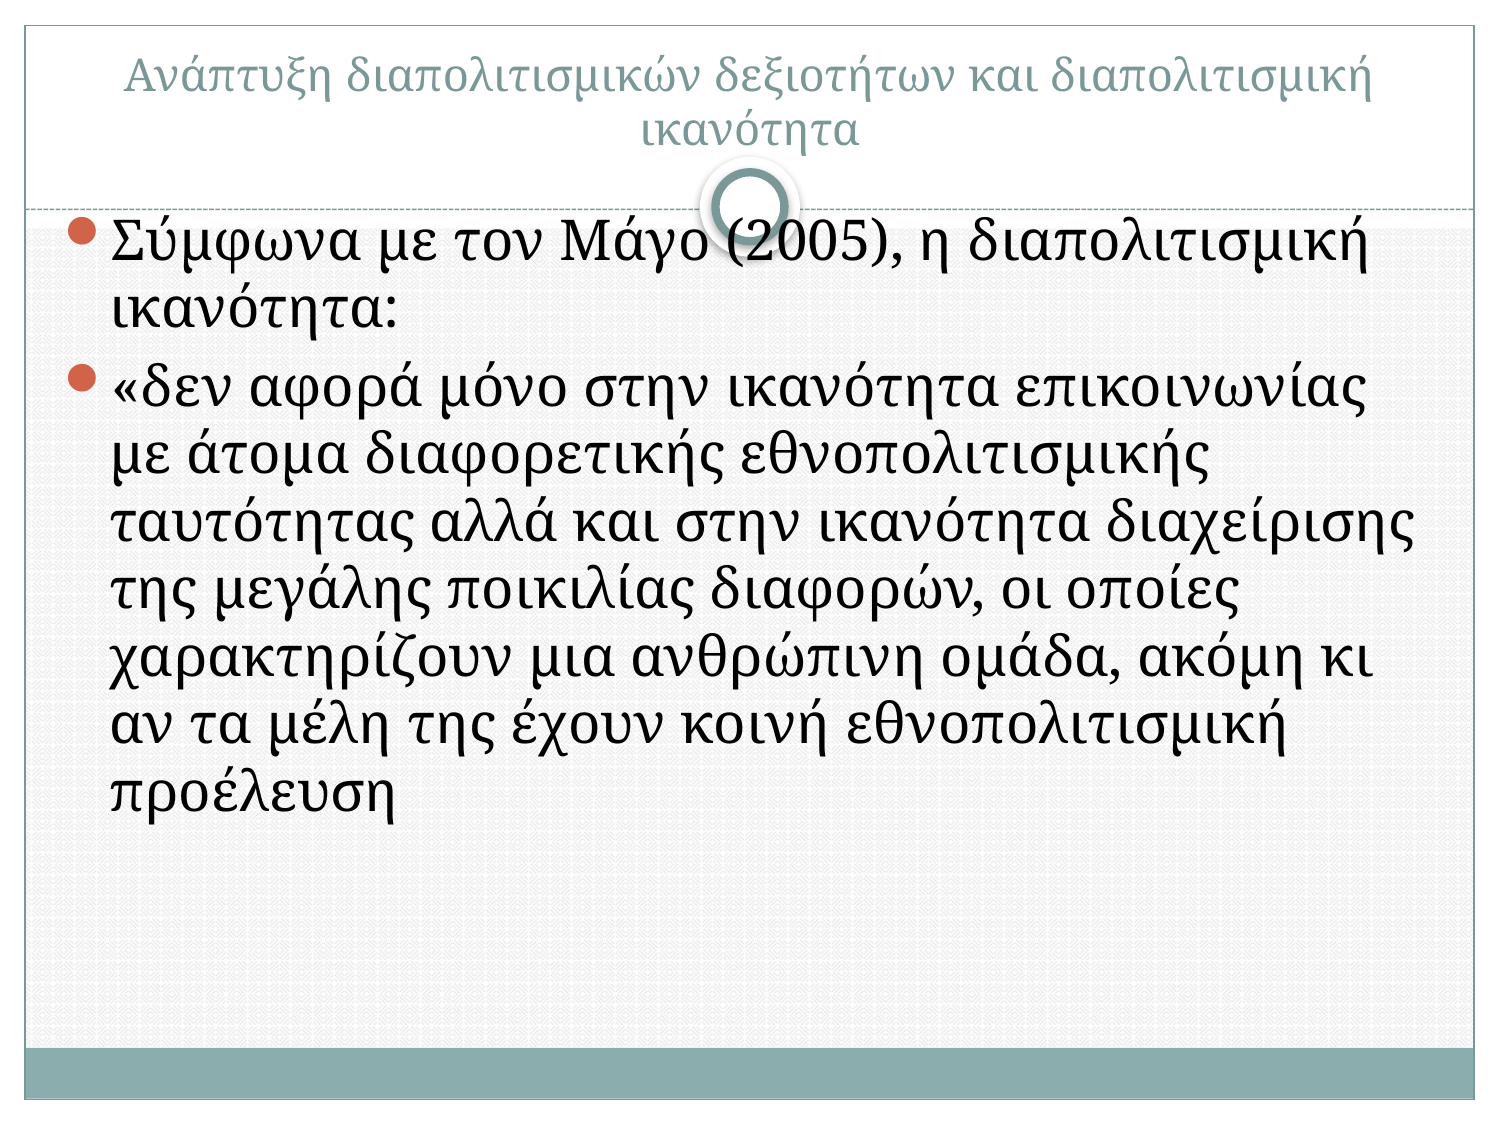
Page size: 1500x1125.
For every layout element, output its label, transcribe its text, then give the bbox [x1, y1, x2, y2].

list Σύμφωνα με τον Μάγο (2005), η διαπολιτισμική ικανότητα: «δεν αφορά μόνο στην ικανότητα επικοινωνίας με άτομα διαφορετικής εθνοπολιτισμικής ταυτότητας αλλά και στην ικανότητα διαχείρισης της μεγάλης ποικιλίας διαφορών, οι οποίες χαρακτηρίζουν μια ανθρώπινη ομάδα, ακόμη κι αν τα μέλη της έχουν κοινή εθνοπολιτισμική προέλευση [49, 196, 1445, 1001]
title Ανάπτυξη διαπολιτισμικών δεξιοτήτων και διαπολιτισμική ικανότητα [49, 37, 1450, 162]
